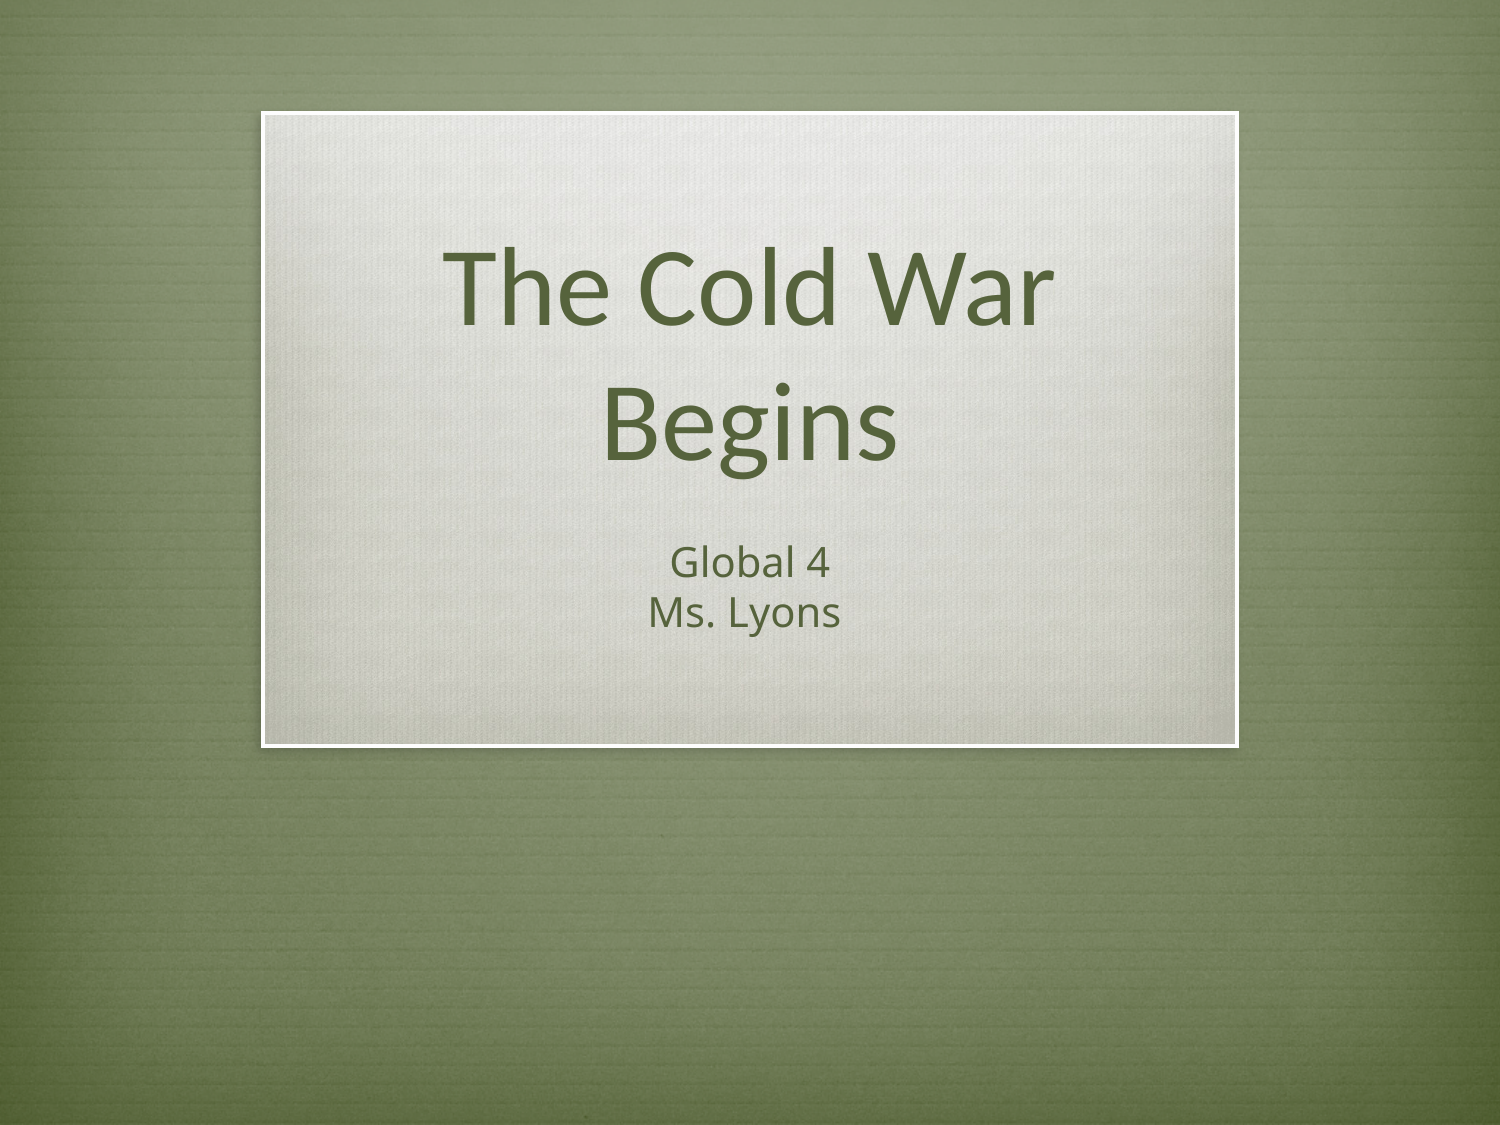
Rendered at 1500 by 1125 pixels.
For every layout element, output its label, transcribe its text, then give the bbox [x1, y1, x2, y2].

title The Cold War Begins [280, 112, 1220, 491]
subtitle Global 4 Ms. Lyons [280, 528, 1220, 694]
picture [265, 115, 1235, 744]
